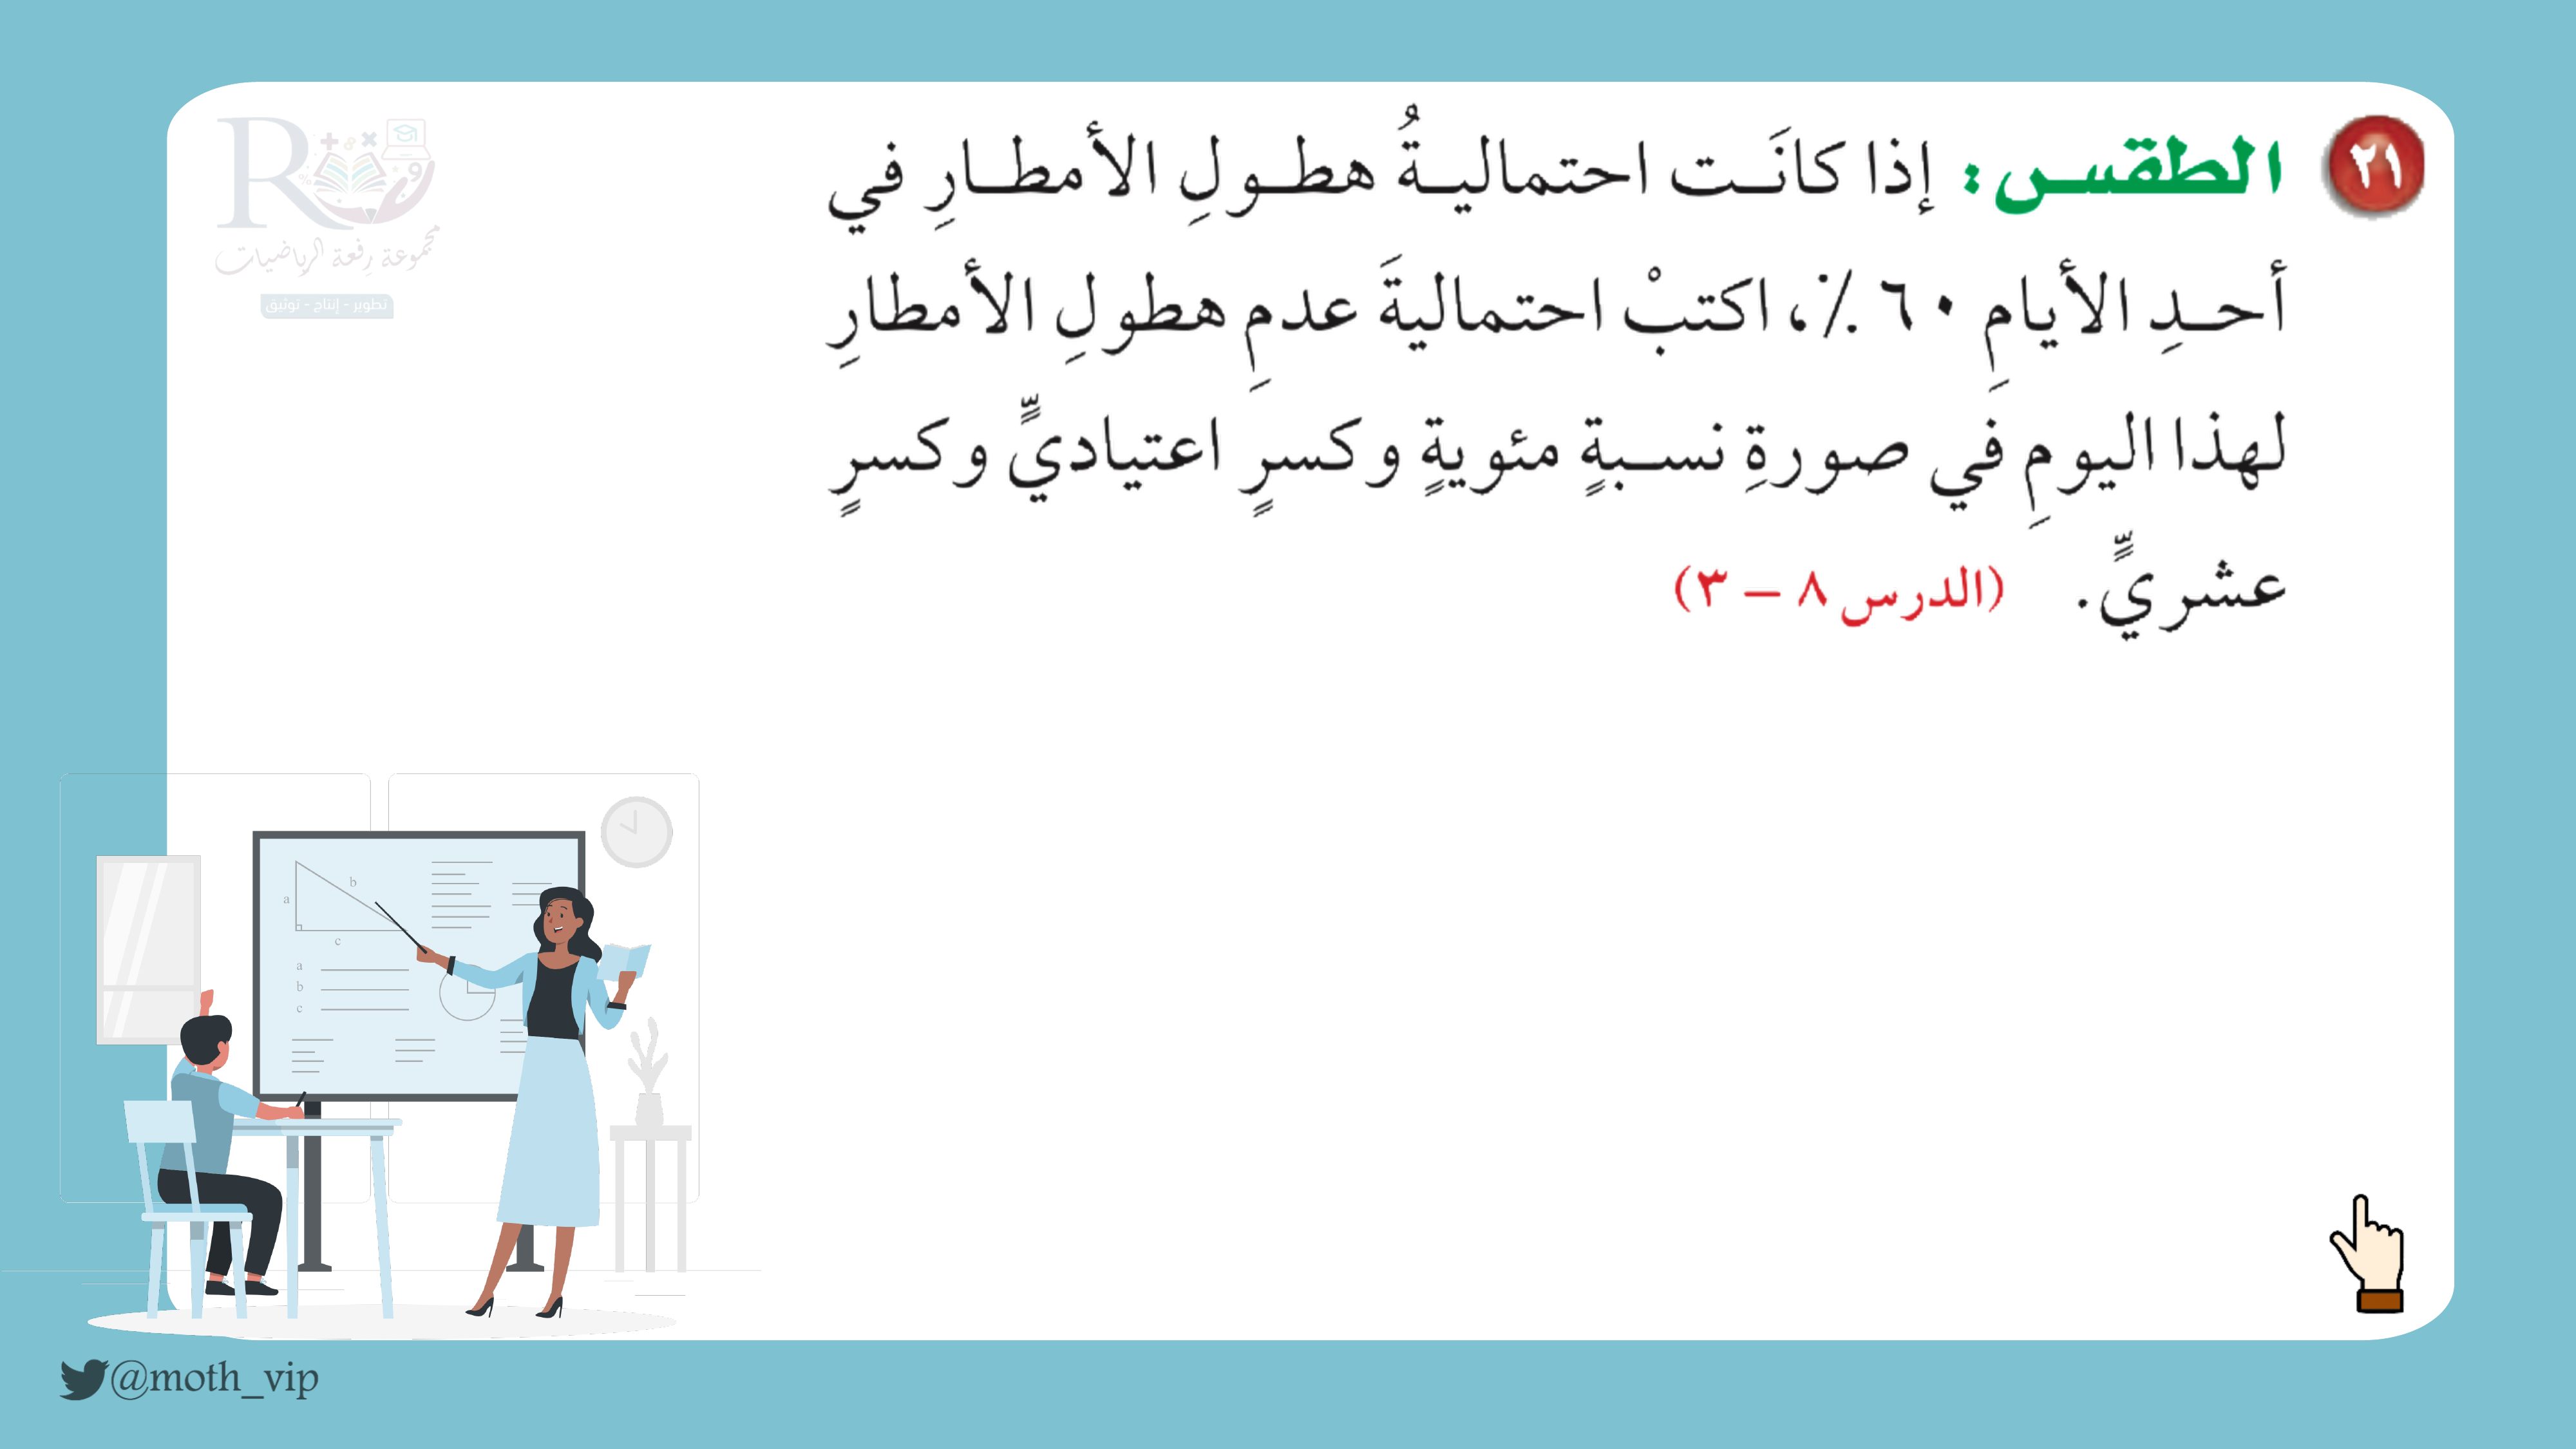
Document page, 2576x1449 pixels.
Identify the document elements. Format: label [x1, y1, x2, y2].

picture [731, 81, 2455, 667]
picture [2307, 1189, 2434, 1316]
picture [2, 690, 761, 1449]
